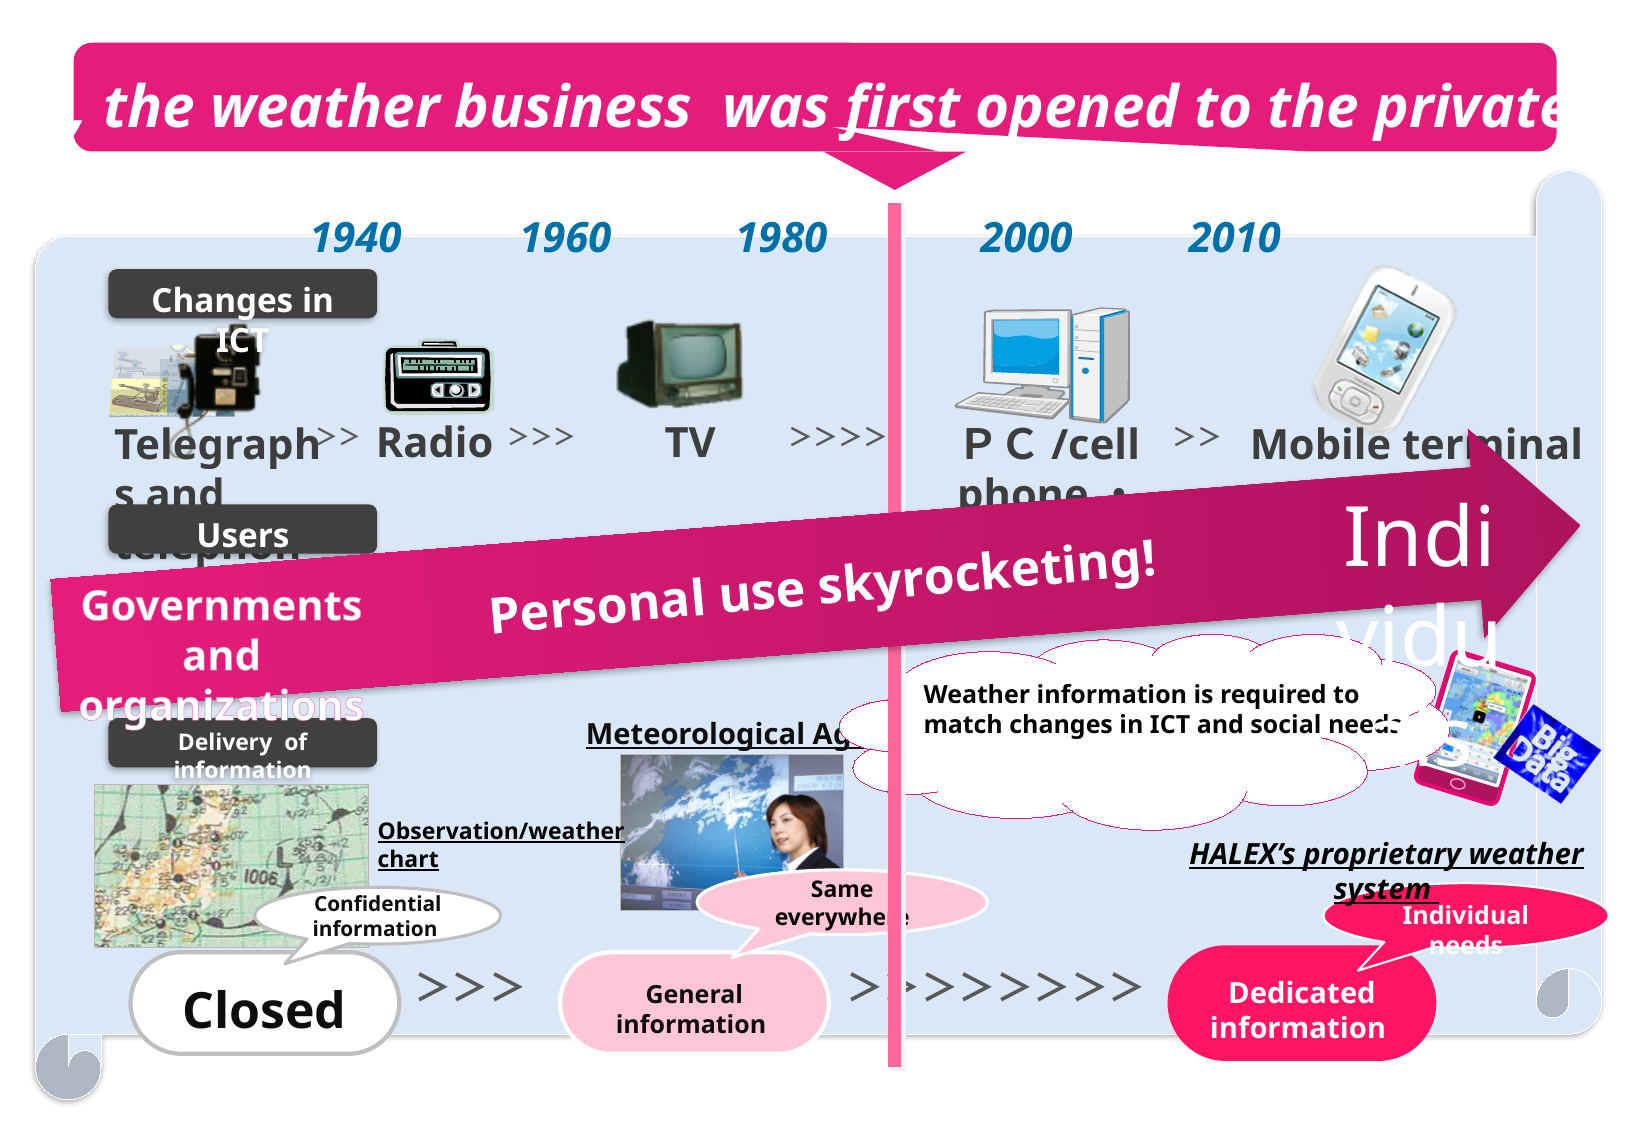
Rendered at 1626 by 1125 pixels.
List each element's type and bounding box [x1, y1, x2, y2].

text_box [73, 42, 1557, 191]
text_box [35, 170, 1625, 1100]
